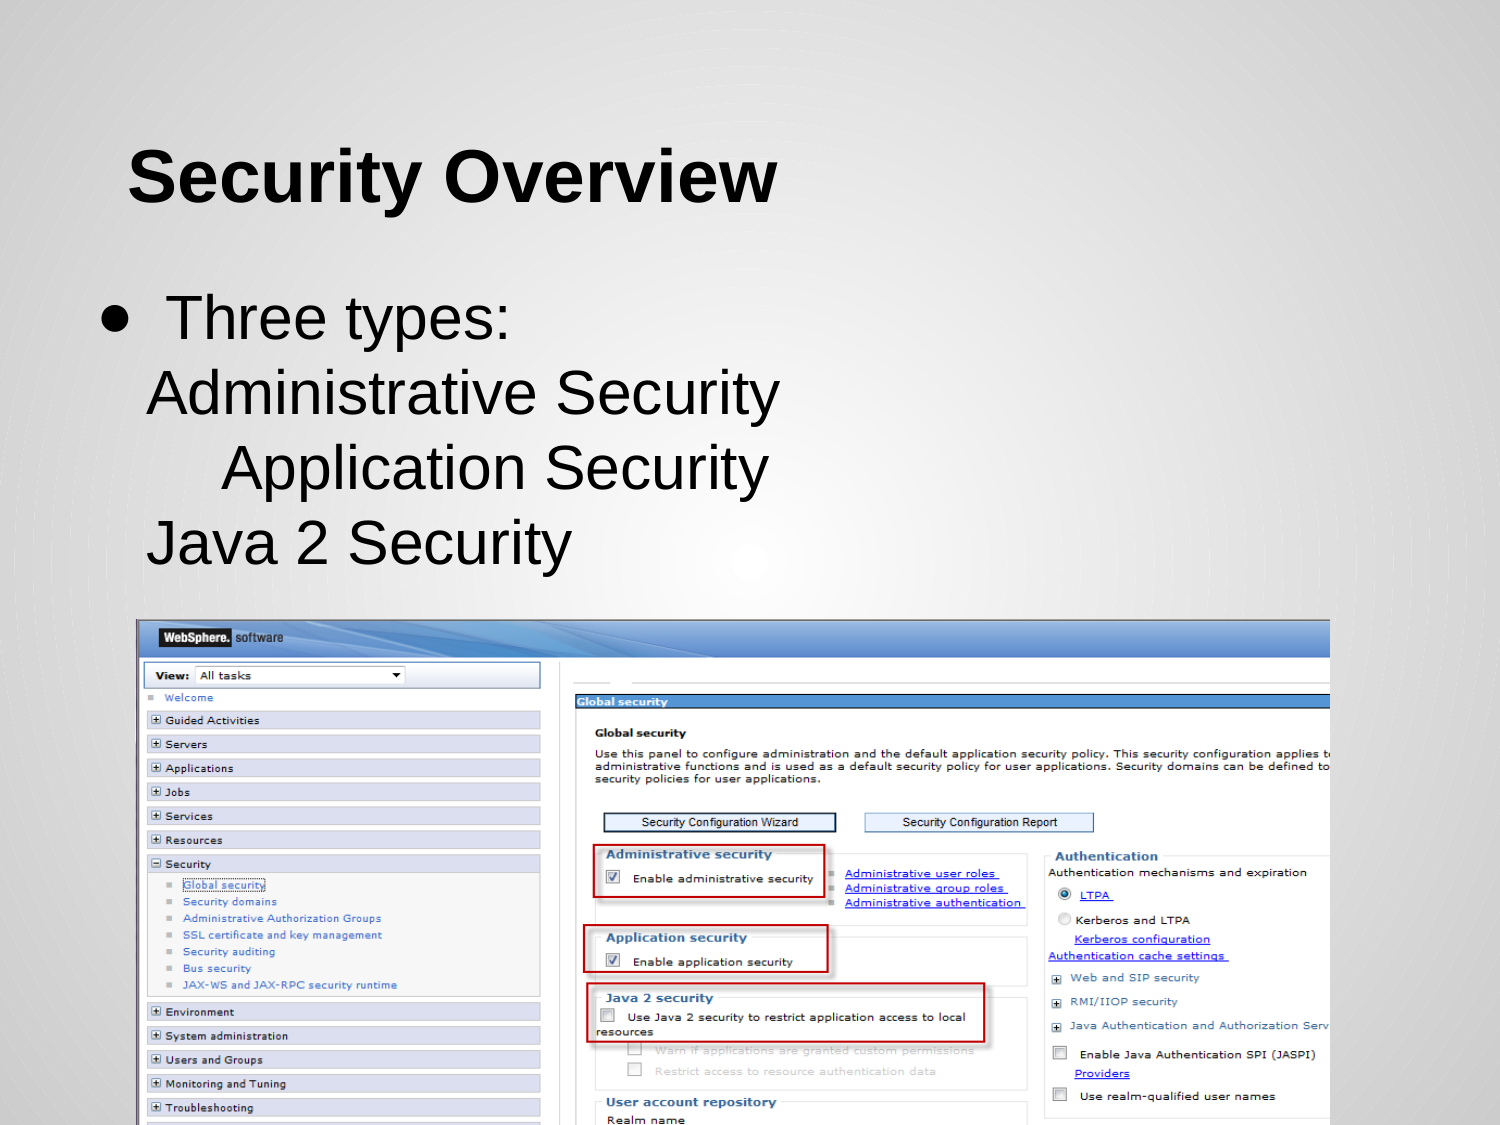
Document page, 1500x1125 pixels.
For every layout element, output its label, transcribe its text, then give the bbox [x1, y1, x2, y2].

list Three types: Administrative Security Application Security Java 2 Security [75, 262, 1425, 1078]
title Security Overview [75, 45, 1425, 233]
picture [135, 618, 1330, 1125]
